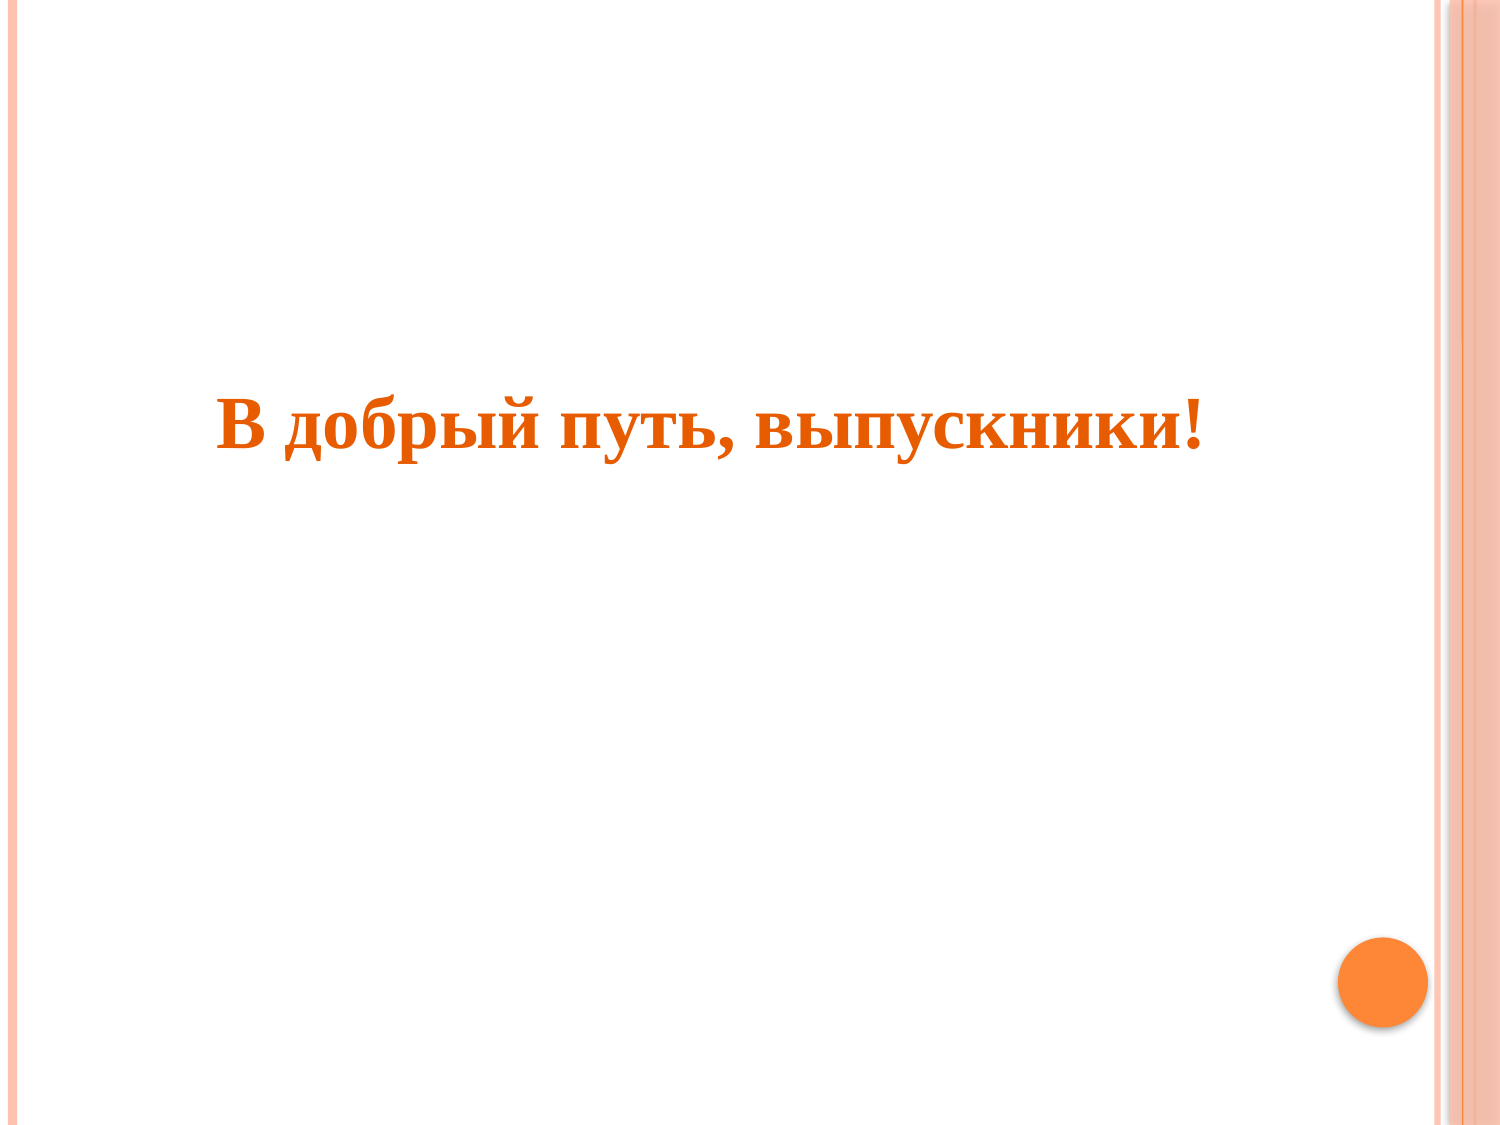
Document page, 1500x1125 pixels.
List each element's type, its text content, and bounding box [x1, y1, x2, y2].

text_box В добрый путь, выпускники! [163, 175, 1289, 471]
